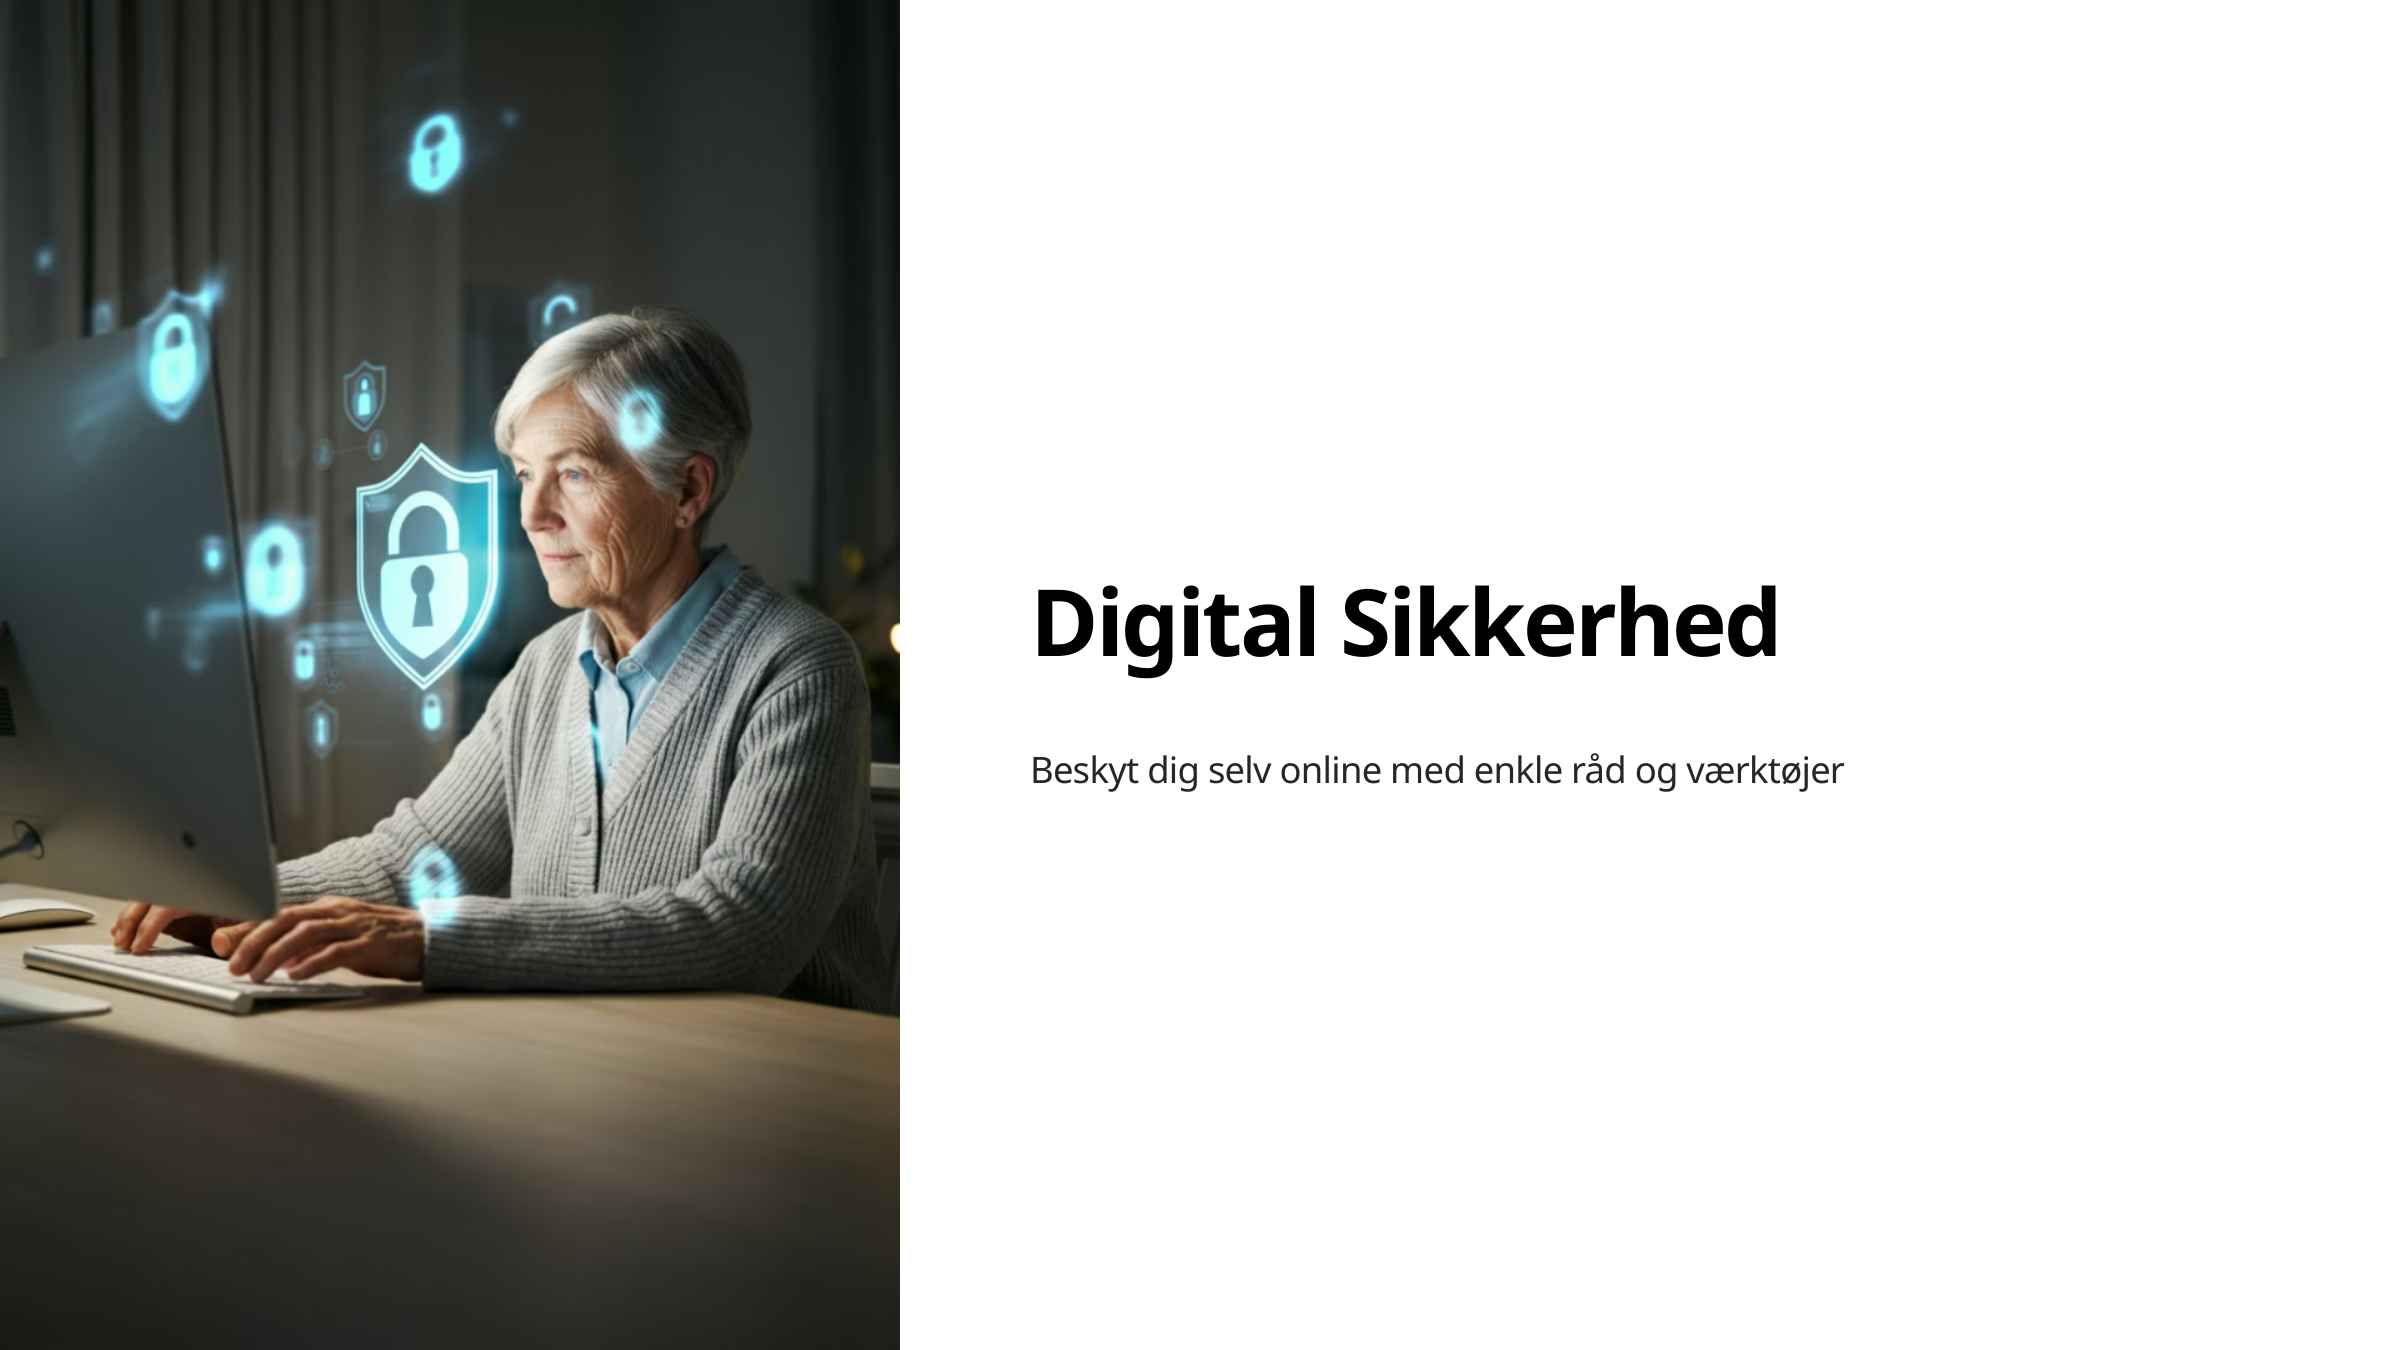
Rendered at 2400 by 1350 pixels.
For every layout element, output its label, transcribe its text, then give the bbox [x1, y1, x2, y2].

picture [0, 0, 900, 1350]
text_box Digital Sikkerhed [1030, 559, 1961, 676]
text_box Beskyt dig selv online med enkle råd og værktøjer [1030, 731, 2270, 791]
